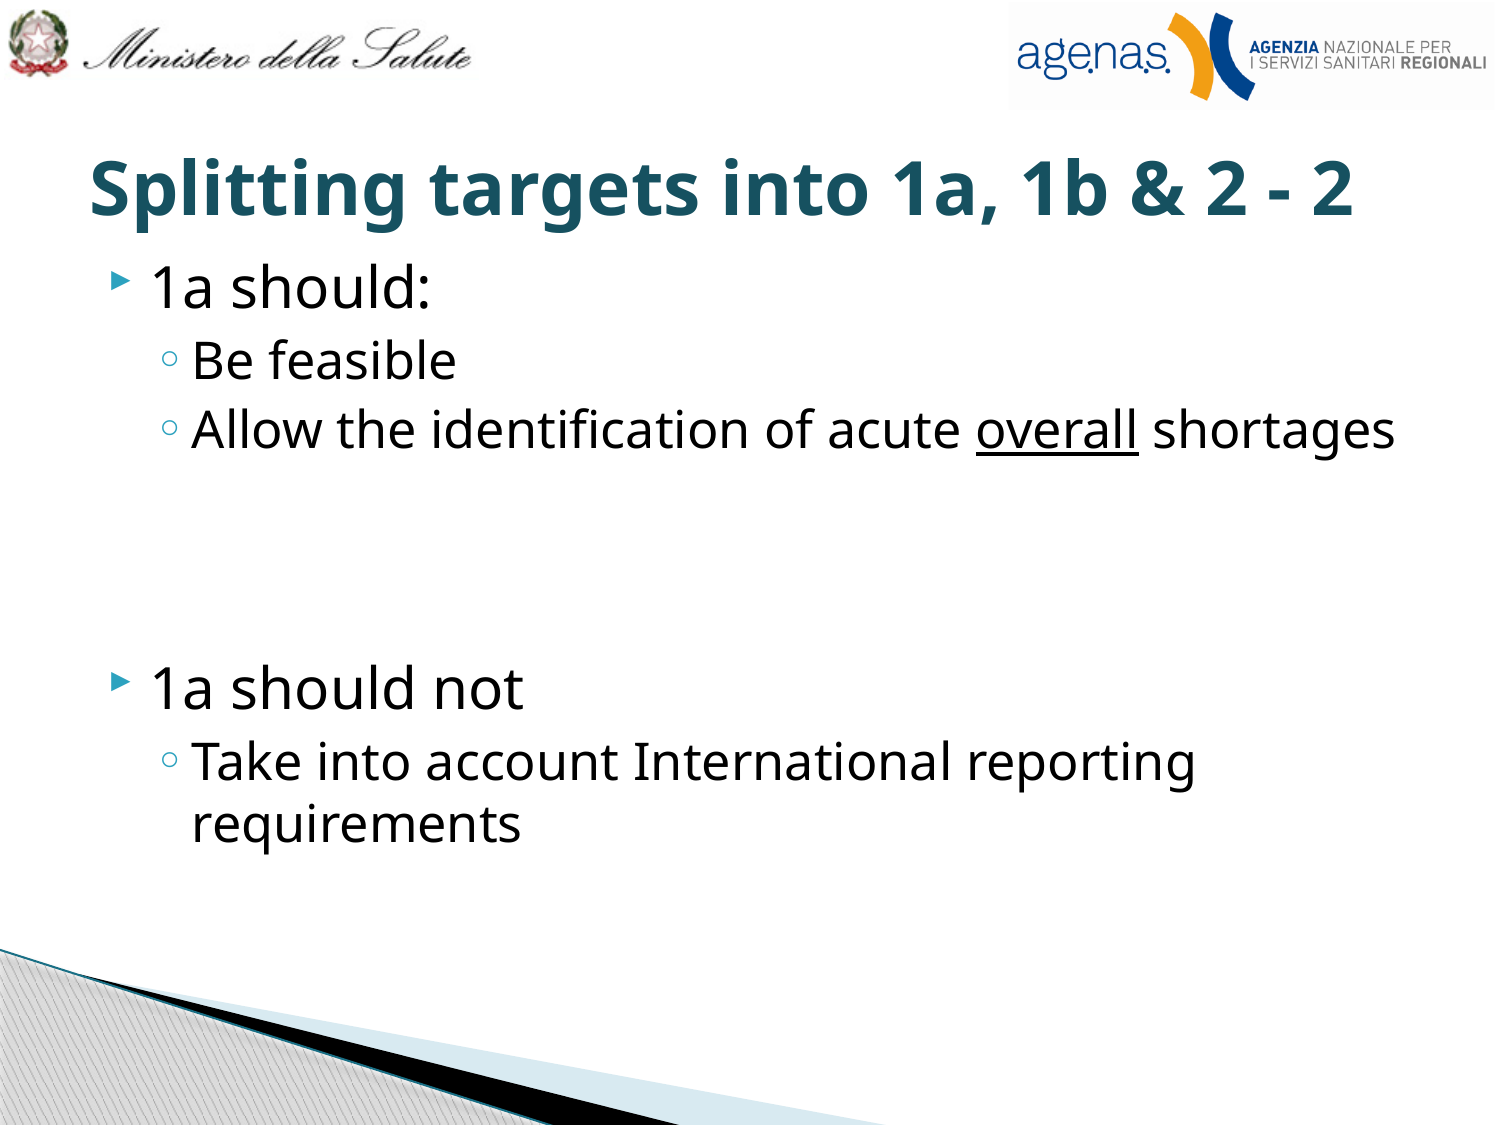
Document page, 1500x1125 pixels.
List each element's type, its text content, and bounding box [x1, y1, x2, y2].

list 1a should: Be feasible Allow the identification of acute overall shortages 1a should not Take into account International reporting requirements [75, 242, 1425, 986]
picture [4, 9, 479, 80]
picture [1008, 2, 1495, 110]
title Splitting targets into 1a, 1b & 2 - 2 [75, 137, 1425, 233]
